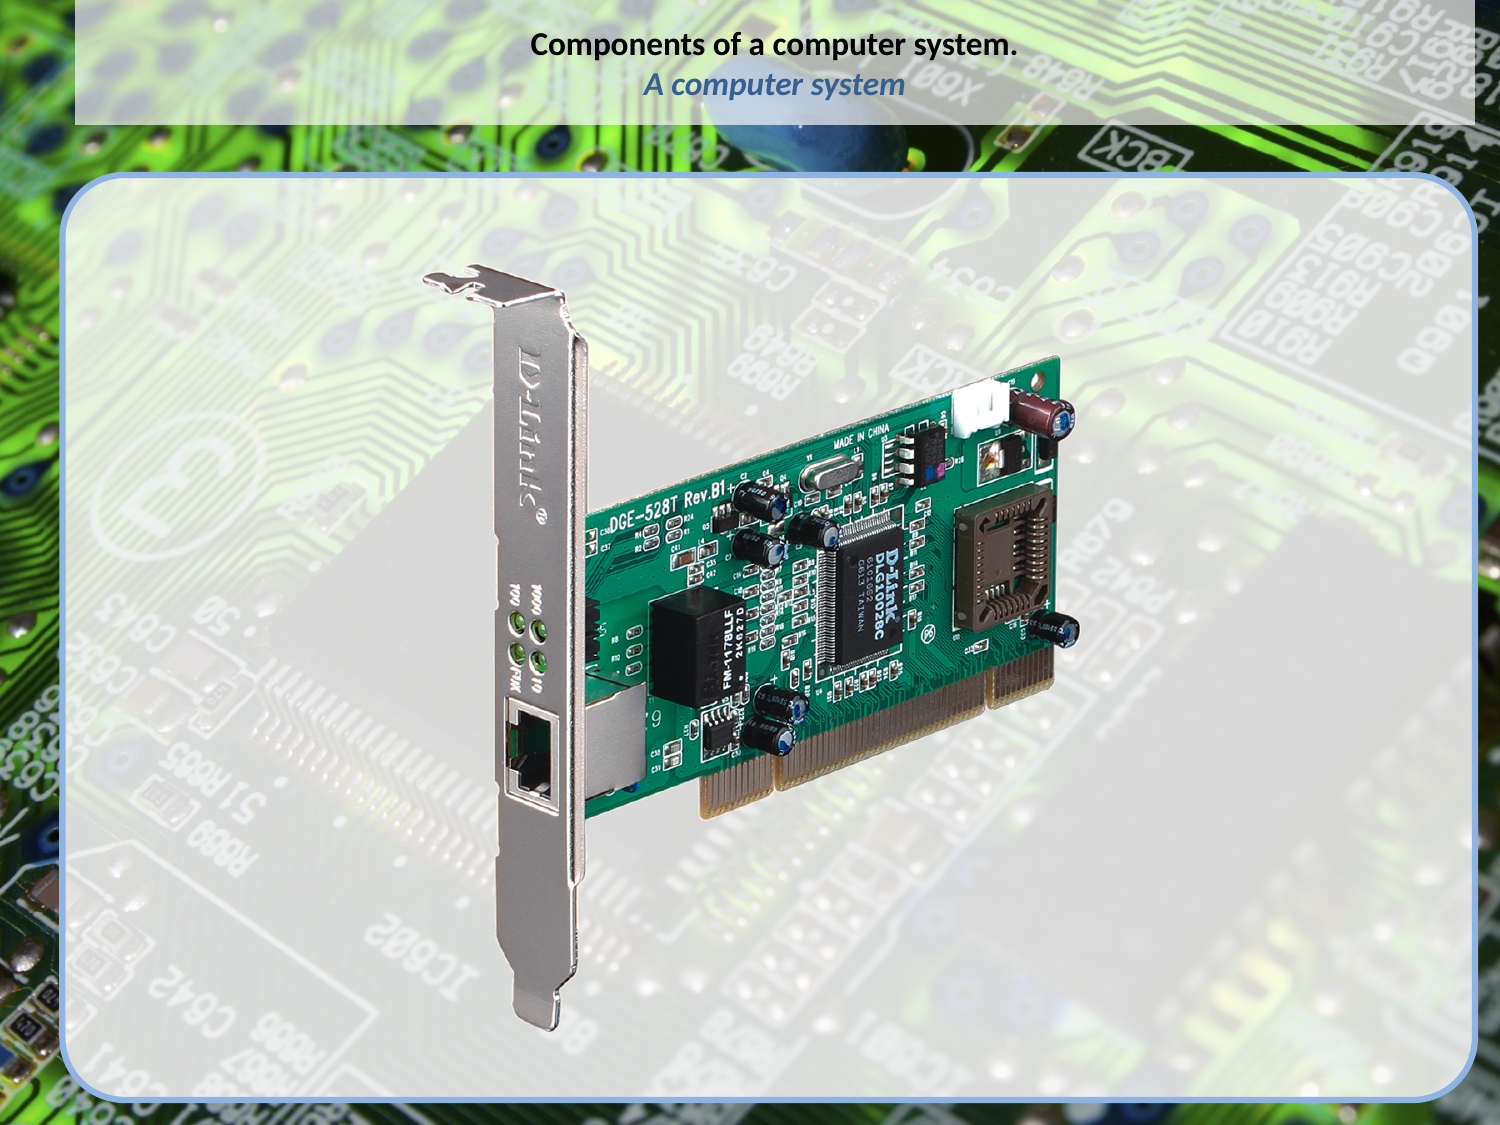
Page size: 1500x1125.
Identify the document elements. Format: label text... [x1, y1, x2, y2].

title Components of a computer system. A computer system [72, 0, 1478, 128]
picture [0, 0, 1500, 1125]
